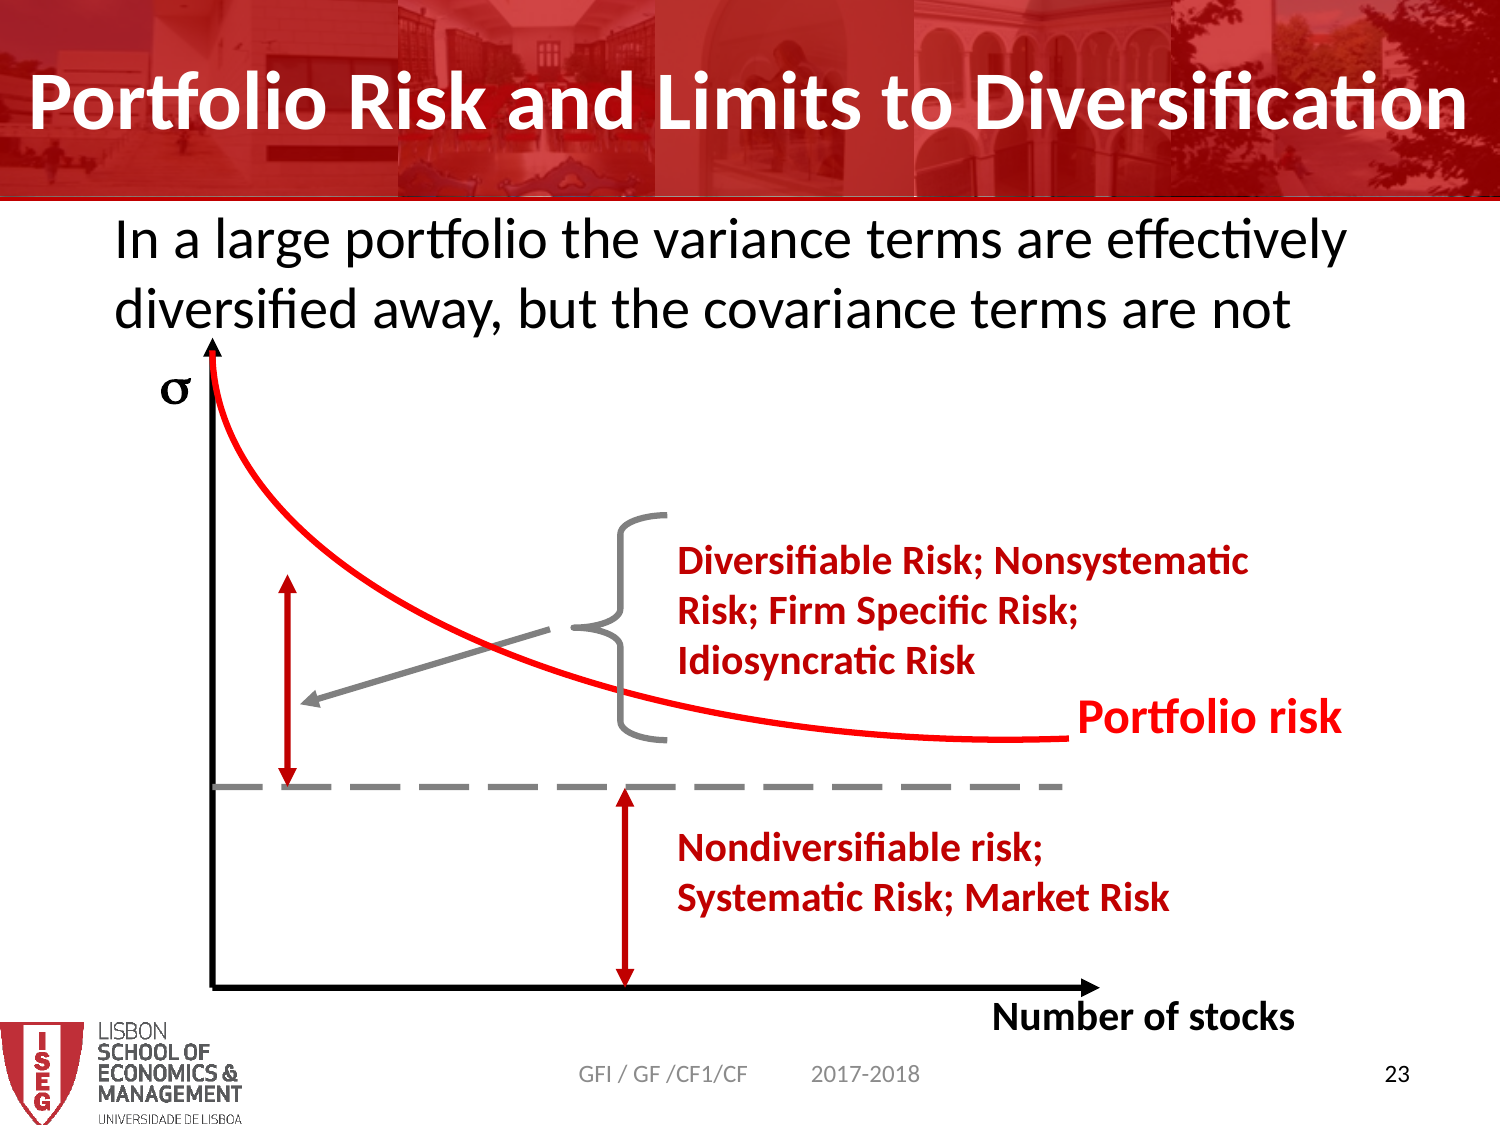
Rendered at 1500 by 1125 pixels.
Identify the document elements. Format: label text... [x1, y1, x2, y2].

text_box GFI / GF /CF1/CF 2017-2018 [512, 1042, 988, 1103]
text_box Portfolio Risk and Limits to Diversification [0, 0, 1500, 197]
text_box [573, 515, 668, 741]
text_box In a large portfolio the variance terms are effectively diversified away, but the covariance terms are not [100, 193, 1471, 348]
text_box [618, 787, 632, 988]
text_box Number of stocks [949, 981, 1338, 1046]
text_box [225, 349, 1035, 691]
text_box Diversifiable Risk; Nonsystematic Risk; Firm Specific Risk; Idiosyncratic Risk [662, 525, 1300, 691]
text_box [300, 647, 491, 707]
slide_number 23 [1074, 1042, 1425, 1103]
picture [0, 1022, 242, 1125]
text_box [281, 574, 294, 787]
text_box [668, 691, 1062, 740]
text_box Nondiversifiable risk; Systematic Risk; Market Risk [662, 812, 1188, 928]
text_box Portfolio risk [1062, 676, 1425, 752]
text_box  [112, 348, 238, 421]
